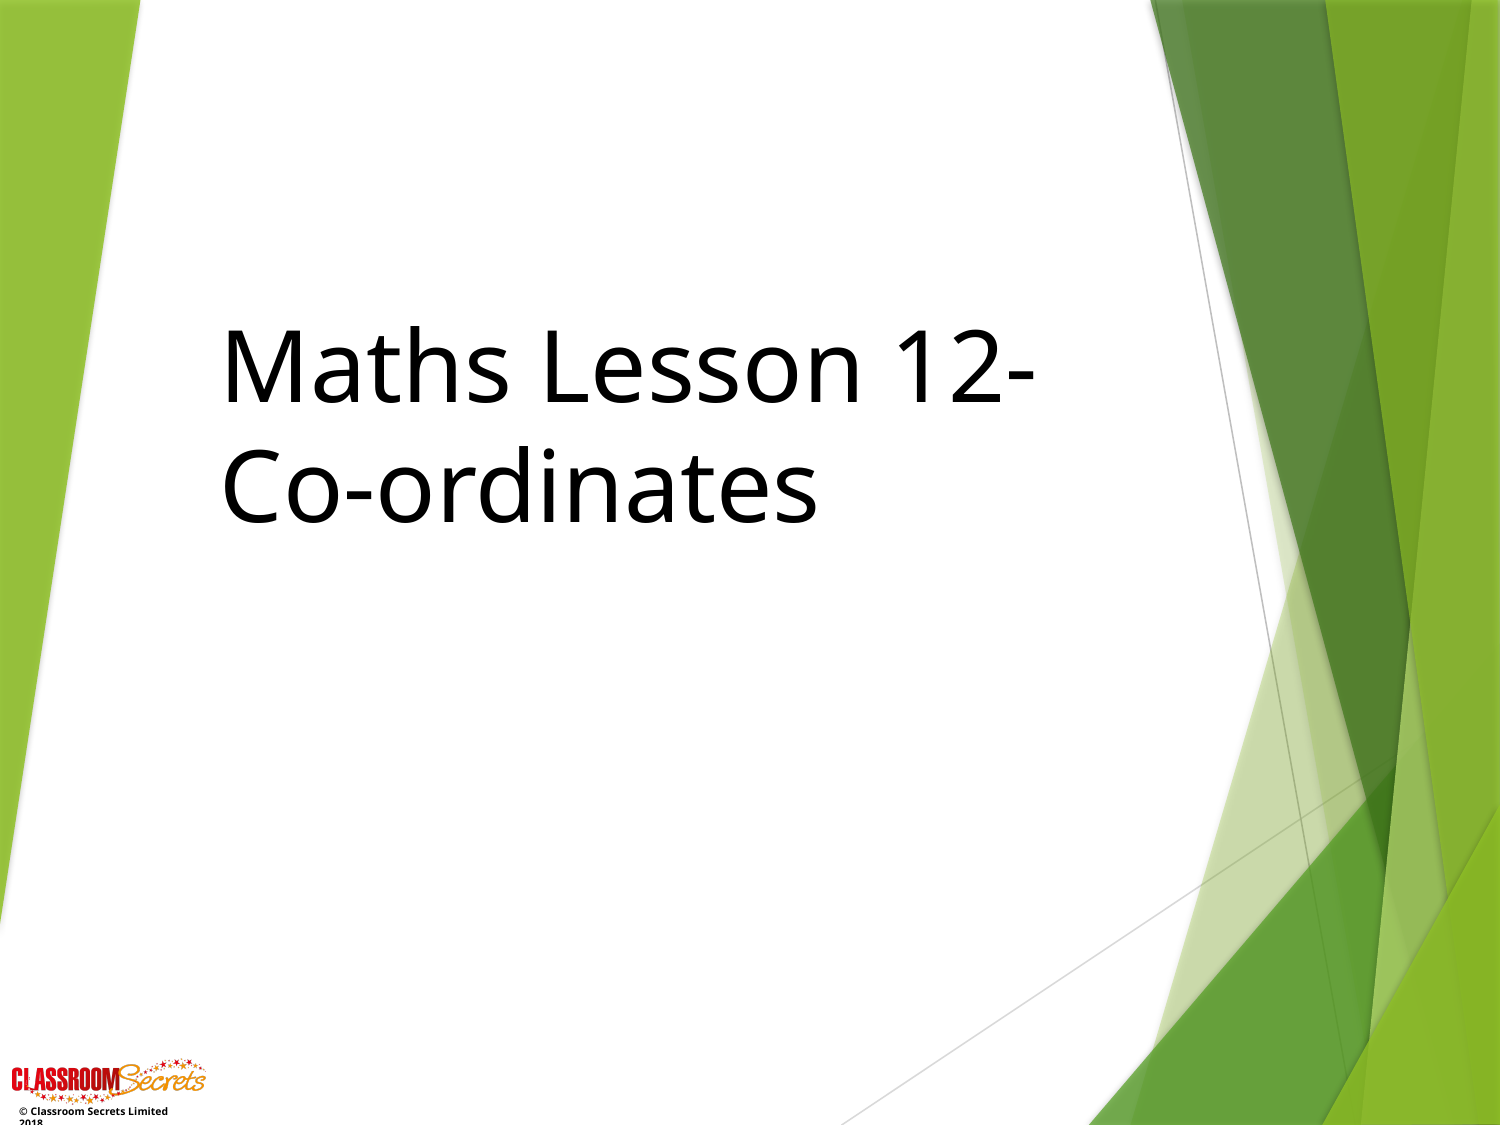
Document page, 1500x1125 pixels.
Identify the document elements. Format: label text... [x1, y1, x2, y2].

text_box Maths Lesson 12- Co-ordinates [205, 294, 1071, 550]
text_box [3, 1058, 207, 1125]
